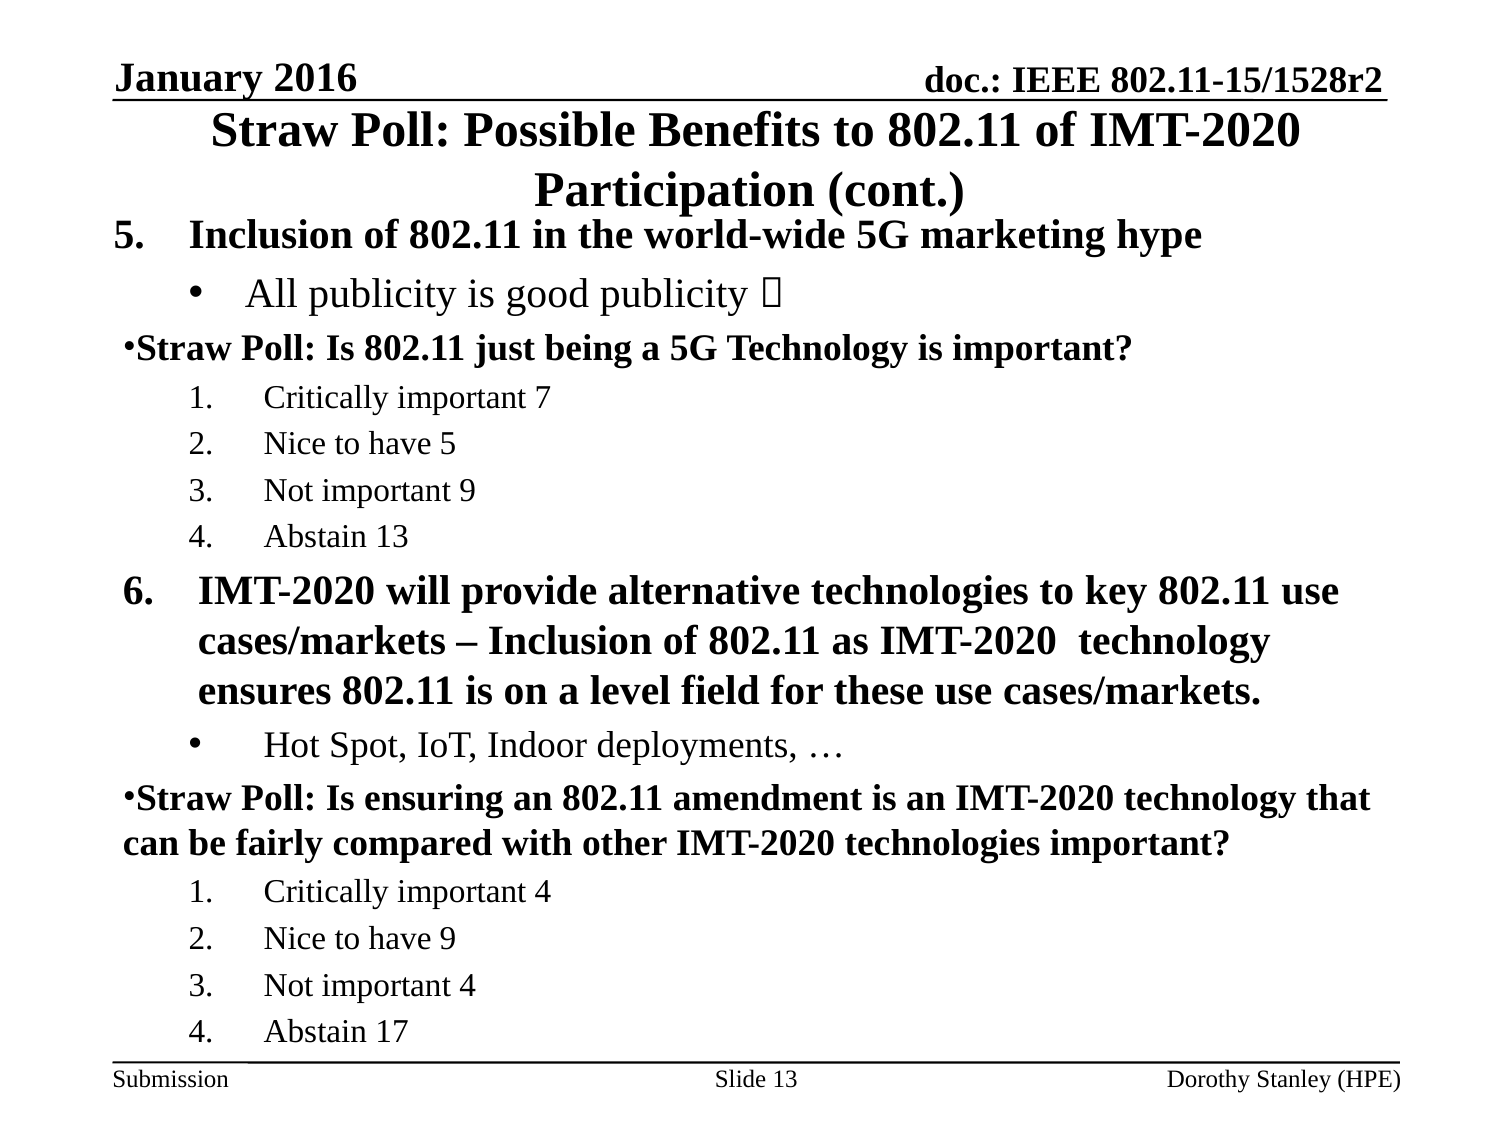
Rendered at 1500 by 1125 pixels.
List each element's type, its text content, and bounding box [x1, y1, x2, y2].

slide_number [114, 54, 423, 100]
slide_number Slide 13 [712, 1061, 800, 1093]
footer Dorothy Stanley (HPE) [878, 1061, 1402, 1093]
title Straw Poll: Possible Benefits to 802.11 of IMT-2020 Participation (cont.) [93, 112, 1419, 200]
list Inclusion of 802.11 in the world-wide 5G marketing hype All publicity is good publicity  Straw Poll: Is 802.11 just being a 5G Technology is important? Critically important 7 Nice to have 5 Not important 9 Abstain 13 IMT-2020 will provide alternative technologies to key 802.11 use cases/markets – Inclusion of 802.11 as IMT-2020 technology ensures 802.11 is on a level field for these use cases/markets. Hot Spot, IoT, Indoor deployments, … Straw Poll: Is ensuring an 802.11 amendment is an IMT-2020 technology that can be fairly compared with other IMT-2020 technologies important? Critically important 4 Nice to have 9 Not important 4 Abstain 17 [89, 199, 1402, 1075]
